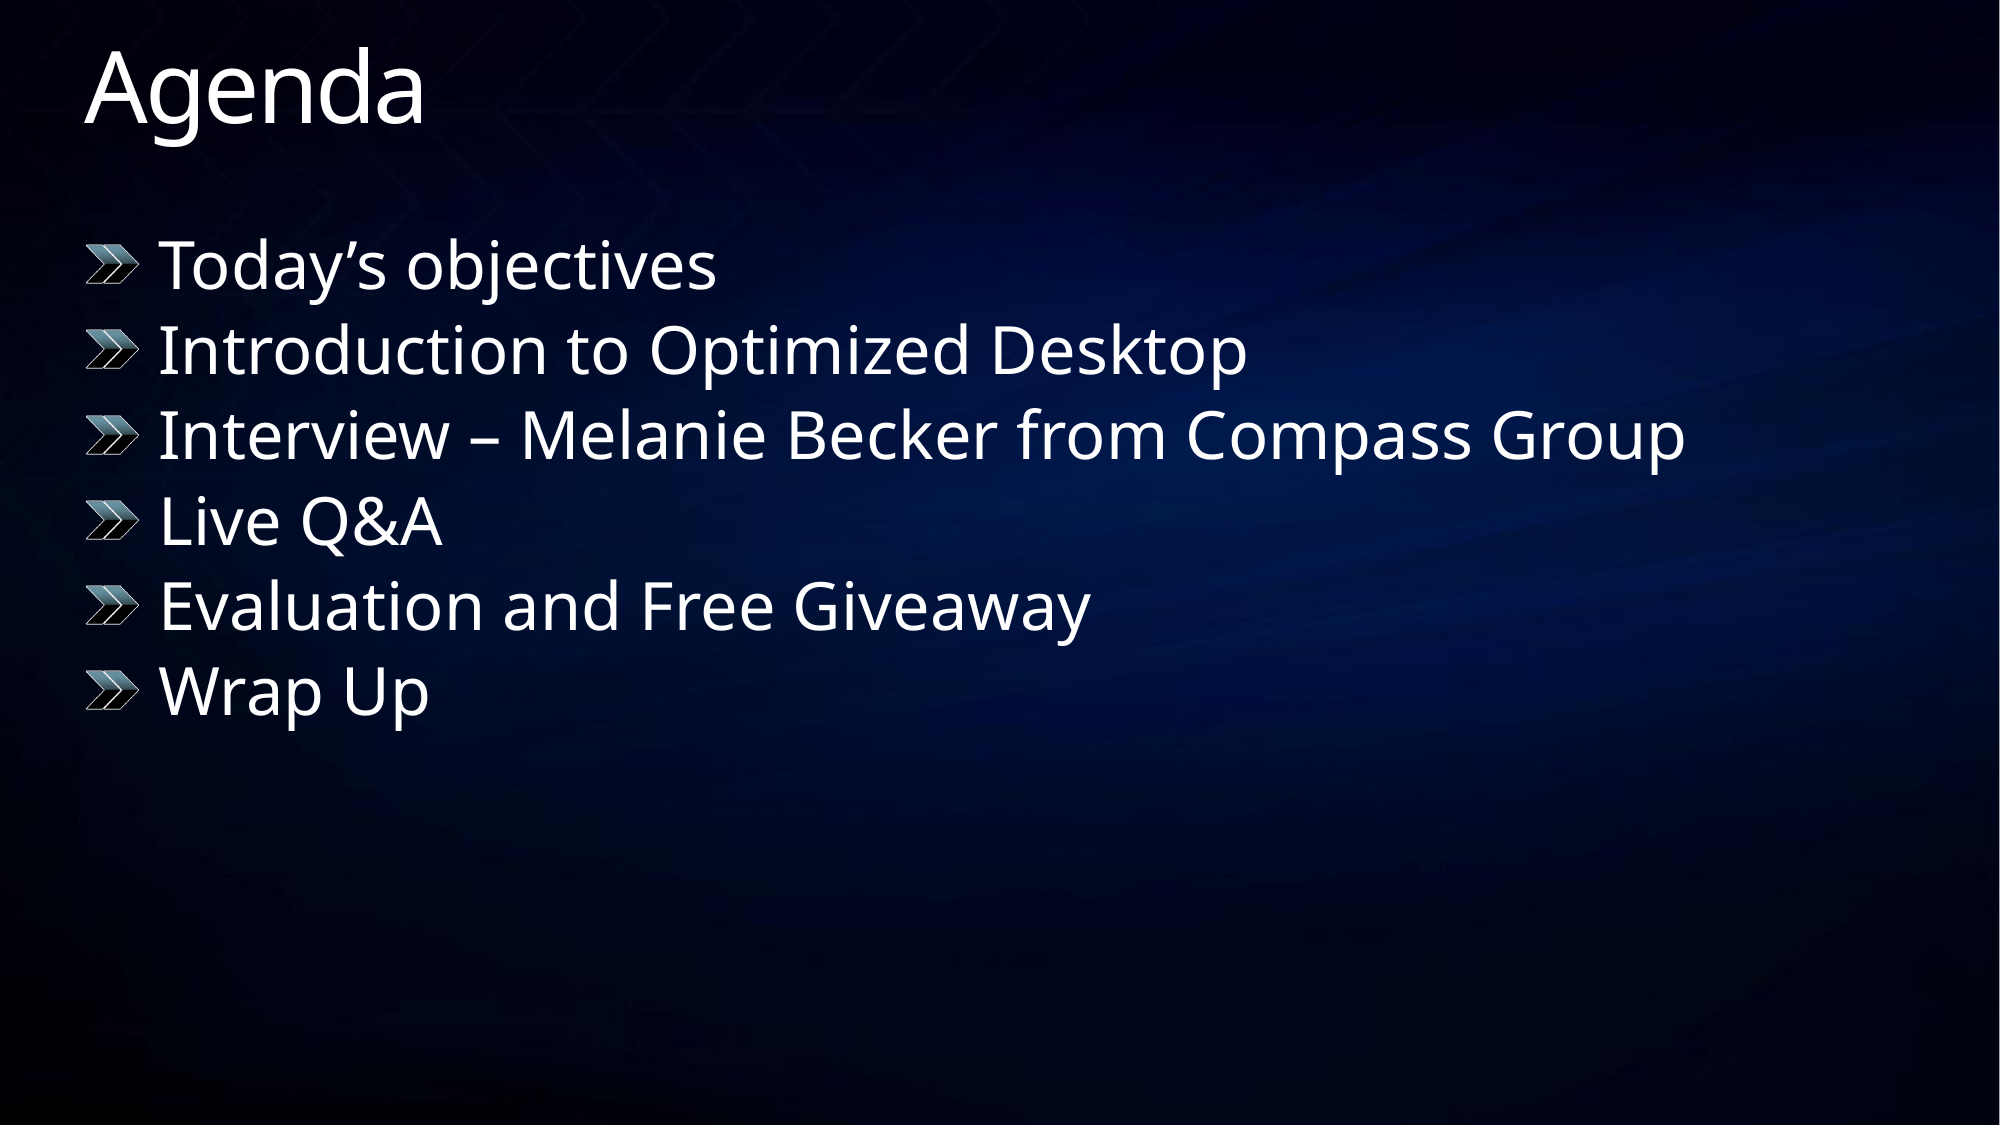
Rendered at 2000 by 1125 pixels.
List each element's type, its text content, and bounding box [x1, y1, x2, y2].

list Today’s objectives Introduction to Optimized Desktop Interview – Melanie Becker from Compass Group Live Q&A Evaluation and Free Giveaway Wrap Up [83, 231, 1917, 749]
picture [0, 0, 2000, 1125]
title Agenda [84, 37, 1917, 147]
